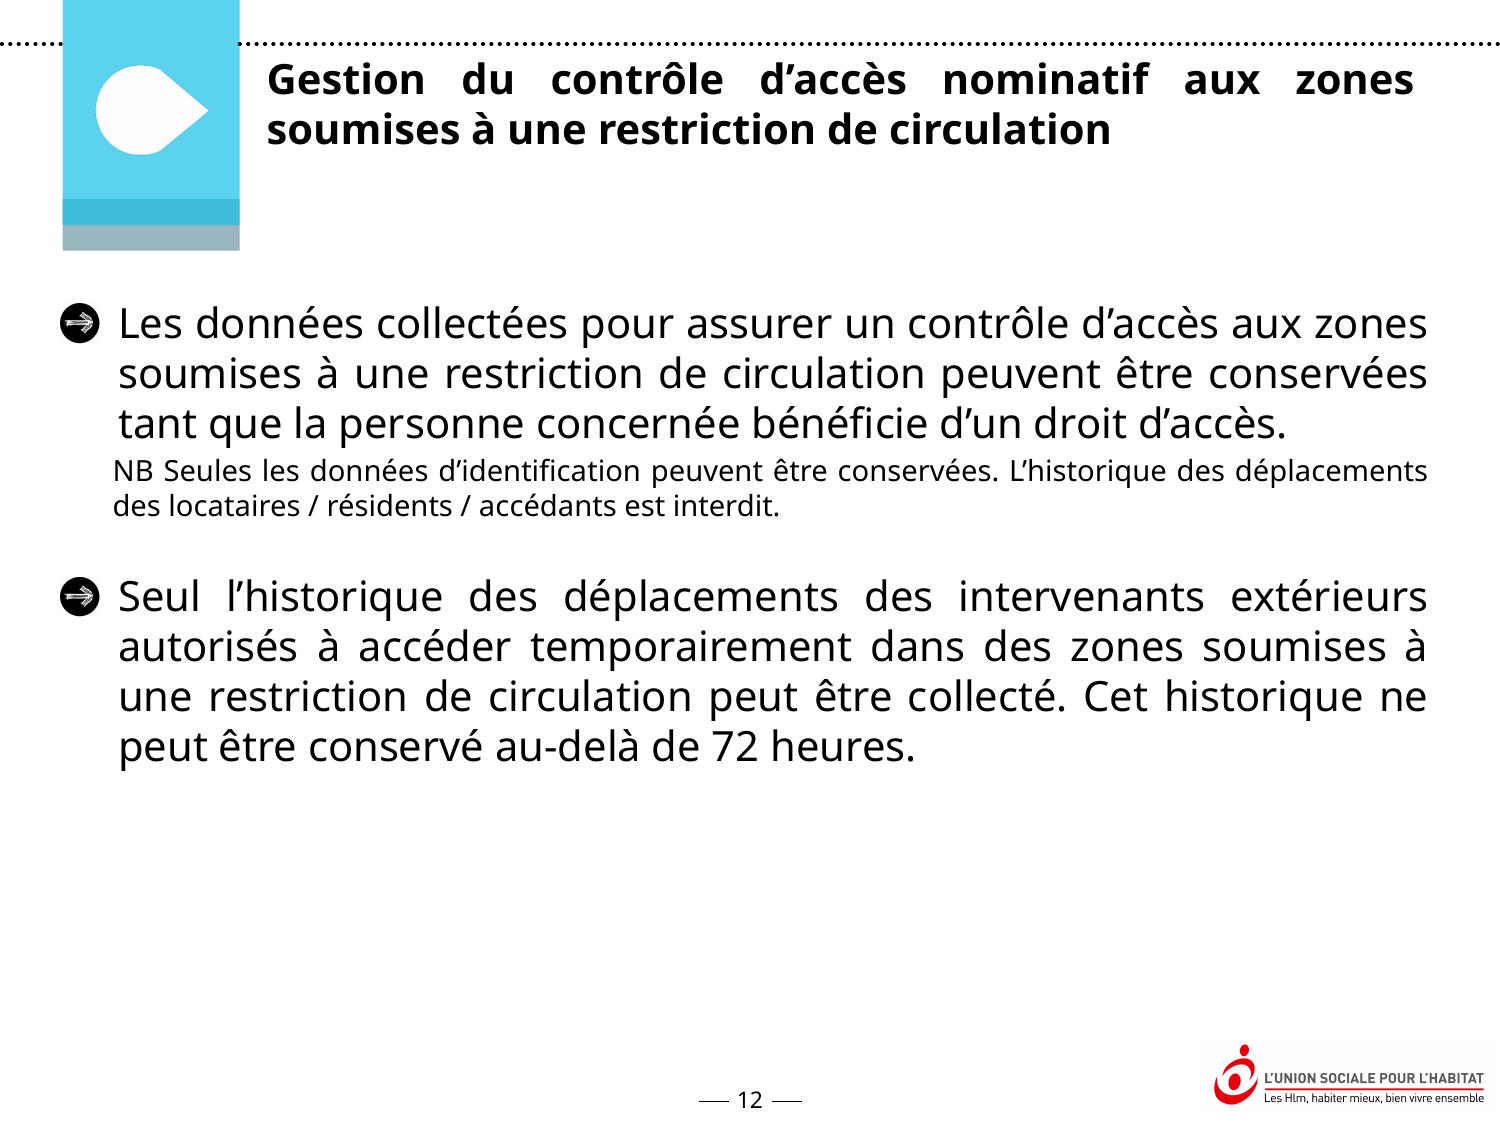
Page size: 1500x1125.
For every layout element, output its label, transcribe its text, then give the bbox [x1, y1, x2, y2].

picture [59, 299, 103, 344]
picture [78, 45, 226, 168]
picture [59, 573, 103, 617]
list Les données collectées pour assurer un contrôle d’accès aux zones soumises à une restriction de circulation peuvent être conservées tant que la personne concernée bénéficie d’un droit d’accès. NB Seules les données d’identification peuvent être conservées. L’historique des déplacements des locataires / résidents / accédants est interdit. Seul l’historique des déplacements des intervenants extérieurs autorisés à accéder temporairement dans des zones soumises à une restriction de circulation peut être collecté. Cet historique ne peut être conservé au-delà de 72 heures. [0, 289, 1444, 1040]
list Gestion du contrôle d’accès nominatif aux zones soumises à une restriction de circulation [233, 45, 1431, 253]
picture [1200, 1039, 1496, 1114]
